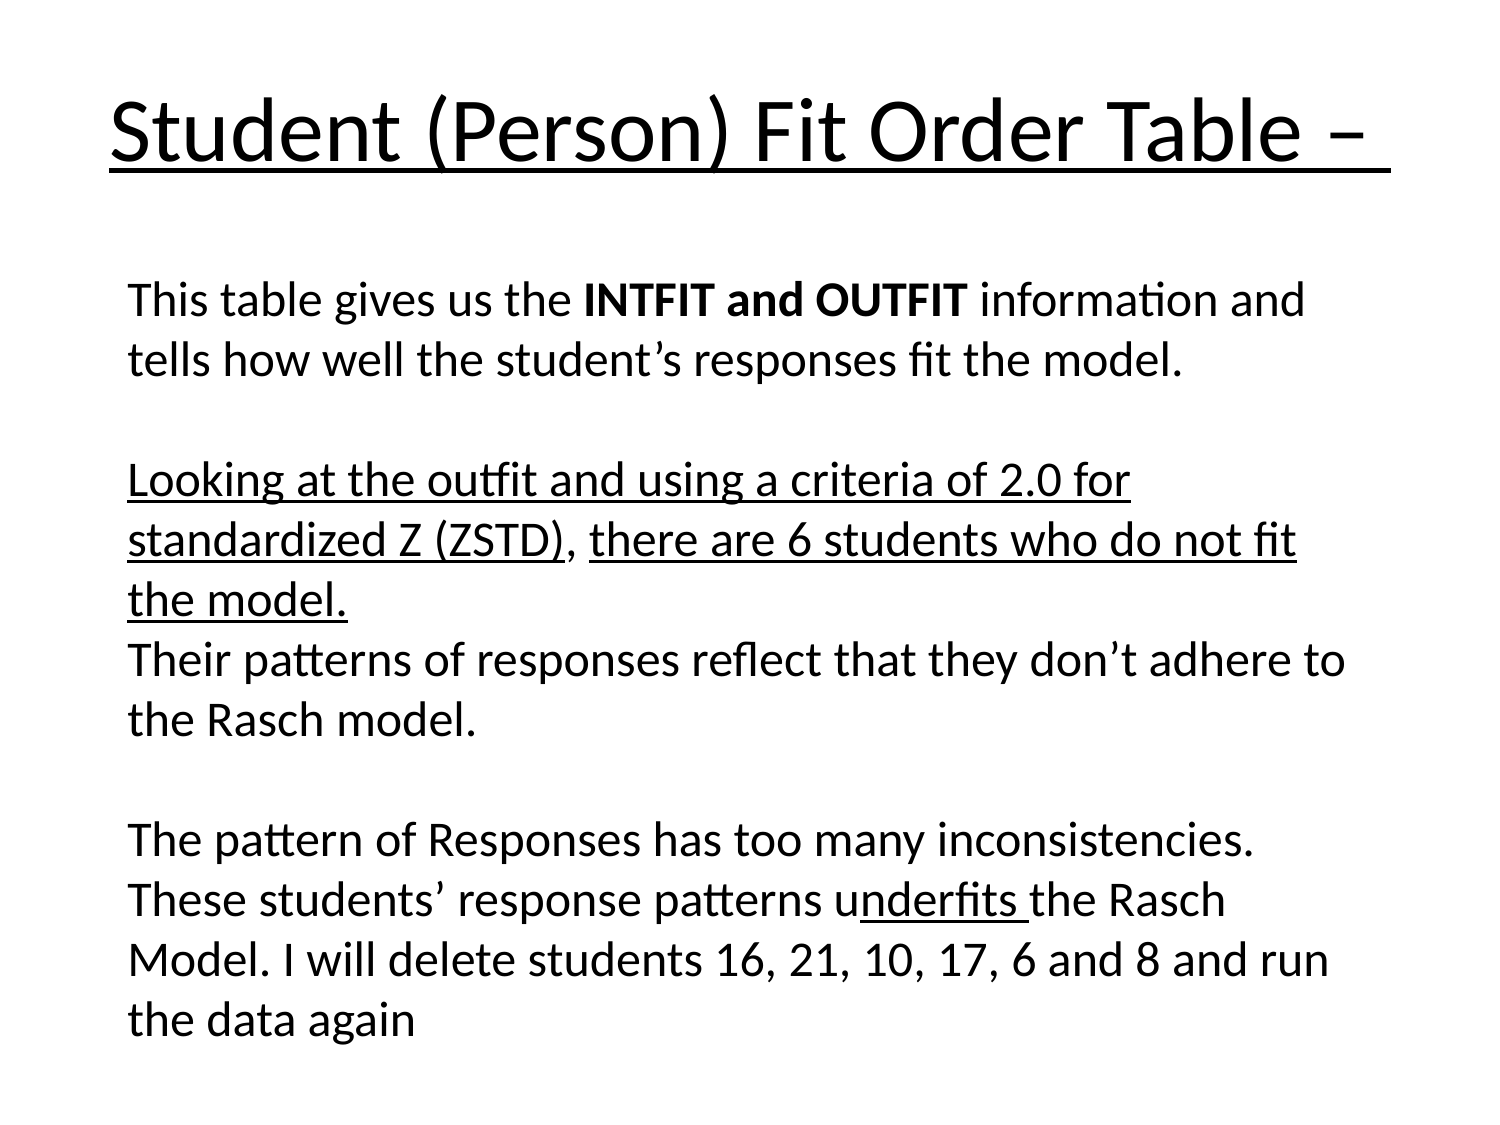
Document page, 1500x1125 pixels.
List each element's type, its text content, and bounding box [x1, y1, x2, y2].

title Student (Person) Fit Order Table – [75, 45, 1425, 233]
text_box This table gives us the INTFIT and OUTFIT information and tells how well the student’s responses fit the model. Looking at the outfit and using a criteria of 2.0 for standardized Z (ZSTD), there are 6 students who do not fit the model. Their patterns of responses reflect that they don’t adhere to the Rasch model. The pattern of Responses has too many inconsistencies. These students’ response patterns underfits the Rasch Model. I will delete students 16, 21, 10, 17, 6 and 8 and run the data again [112, 259, 1375, 1055]
